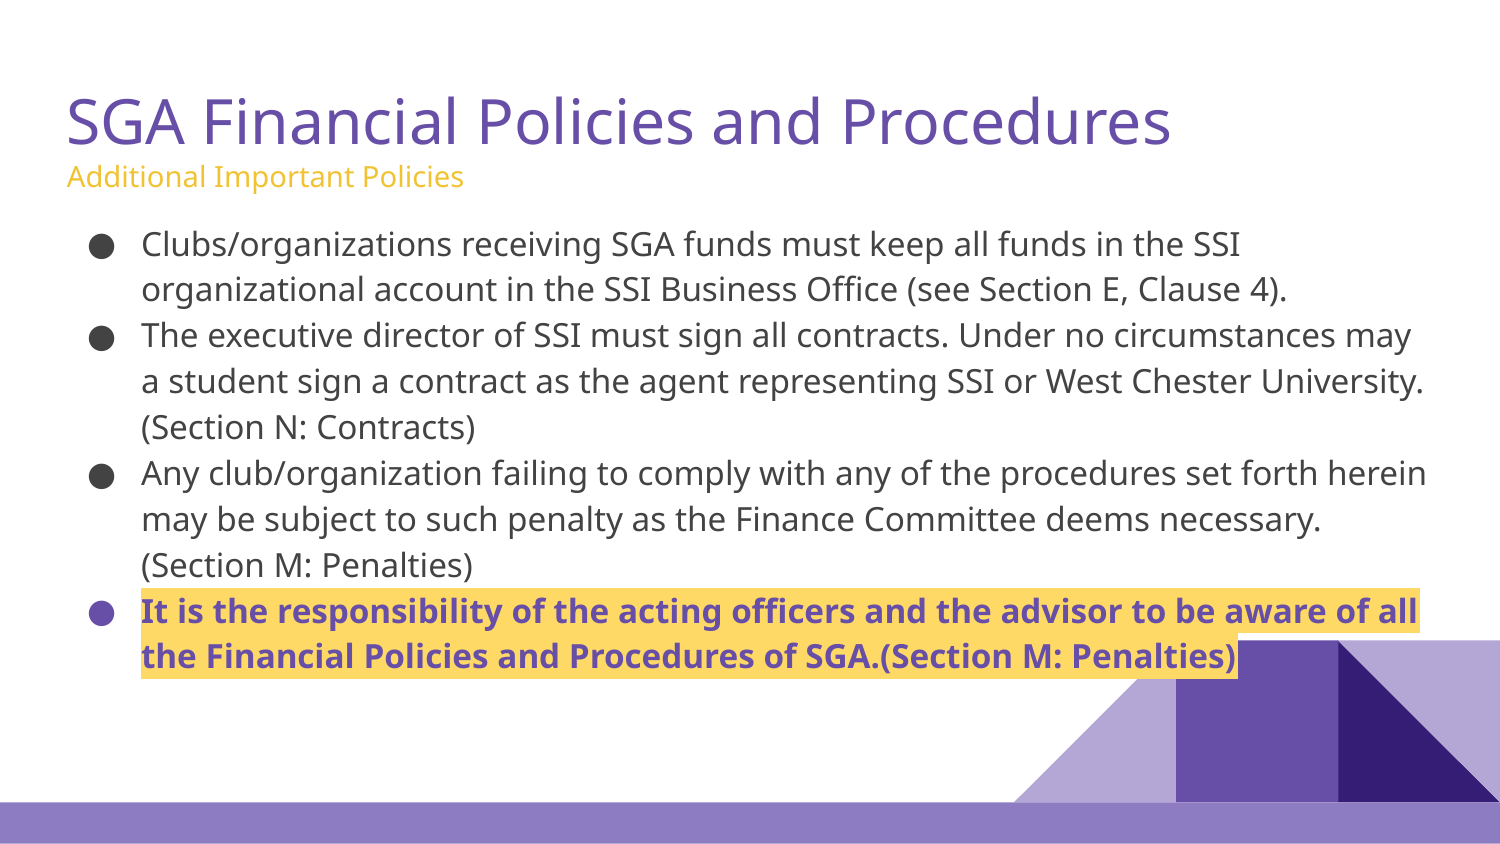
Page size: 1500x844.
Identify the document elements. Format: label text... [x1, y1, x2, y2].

title SGA Financial Policies and Procedures [51, 67, 1449, 142]
list Clubs/organizations receiving SGA funds must keep all funds in the SSI organizational account in the SSI Business Office (see Section E, Clause 4). The executive director of SSI must sign all contracts. Under no circumstances may a student sign a contract as the agent representing SSI or West Chester University.(Section N: Contracts) Any club/organization failing to comply with any of the procedures set forth herein may be subject to such penalty as the Finance Committee deems necessary. (Section M: Penalties) It is the responsibility of the acting officers and the advisor to be aware of all the Financial Policies and Procedures of SGA.(Section M: Penalties) [51, 212, 1449, 750]
text_box Additional Important Policies [51, 142, 1449, 212]
